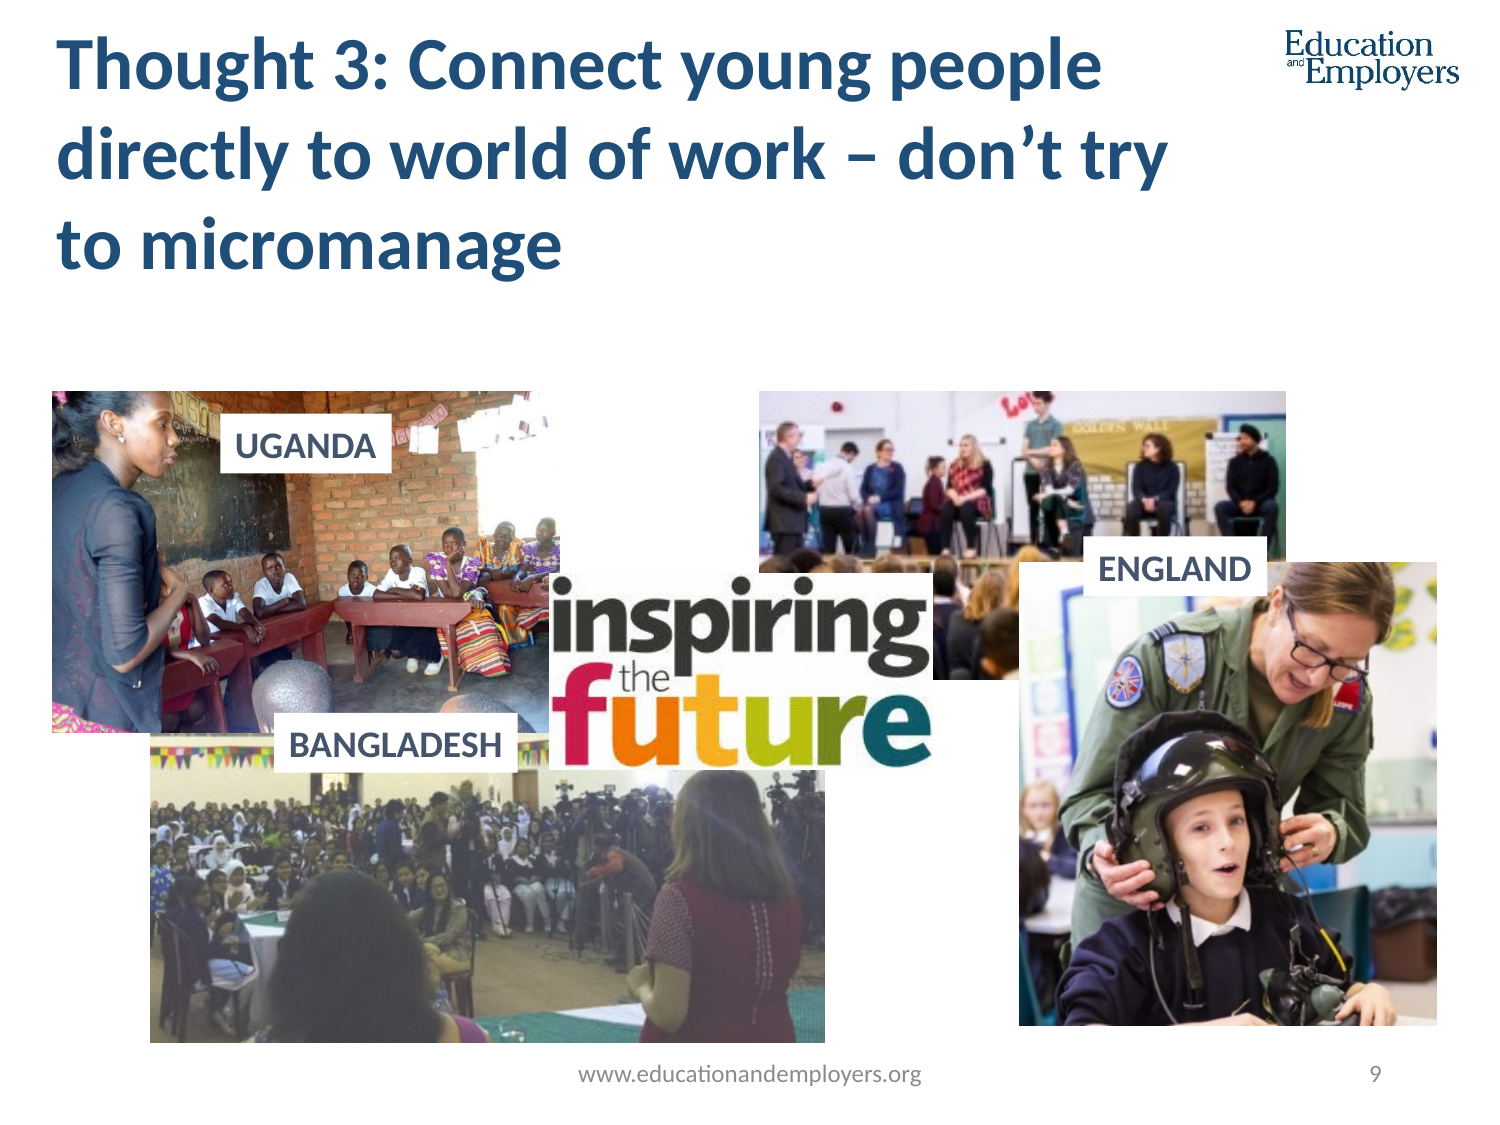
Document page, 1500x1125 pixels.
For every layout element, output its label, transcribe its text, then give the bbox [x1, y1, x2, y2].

slide_number 9 [1059, 1042, 1397, 1103]
picture [1284, 28, 1460, 91]
footer www.educationandemployers.org [496, 1042, 1004, 1103]
picture [52, 391, 1437, 1043]
text_box Thought 3: Connect young people directly to world of work – don’t try to micromanage [42, 6, 1224, 292]
